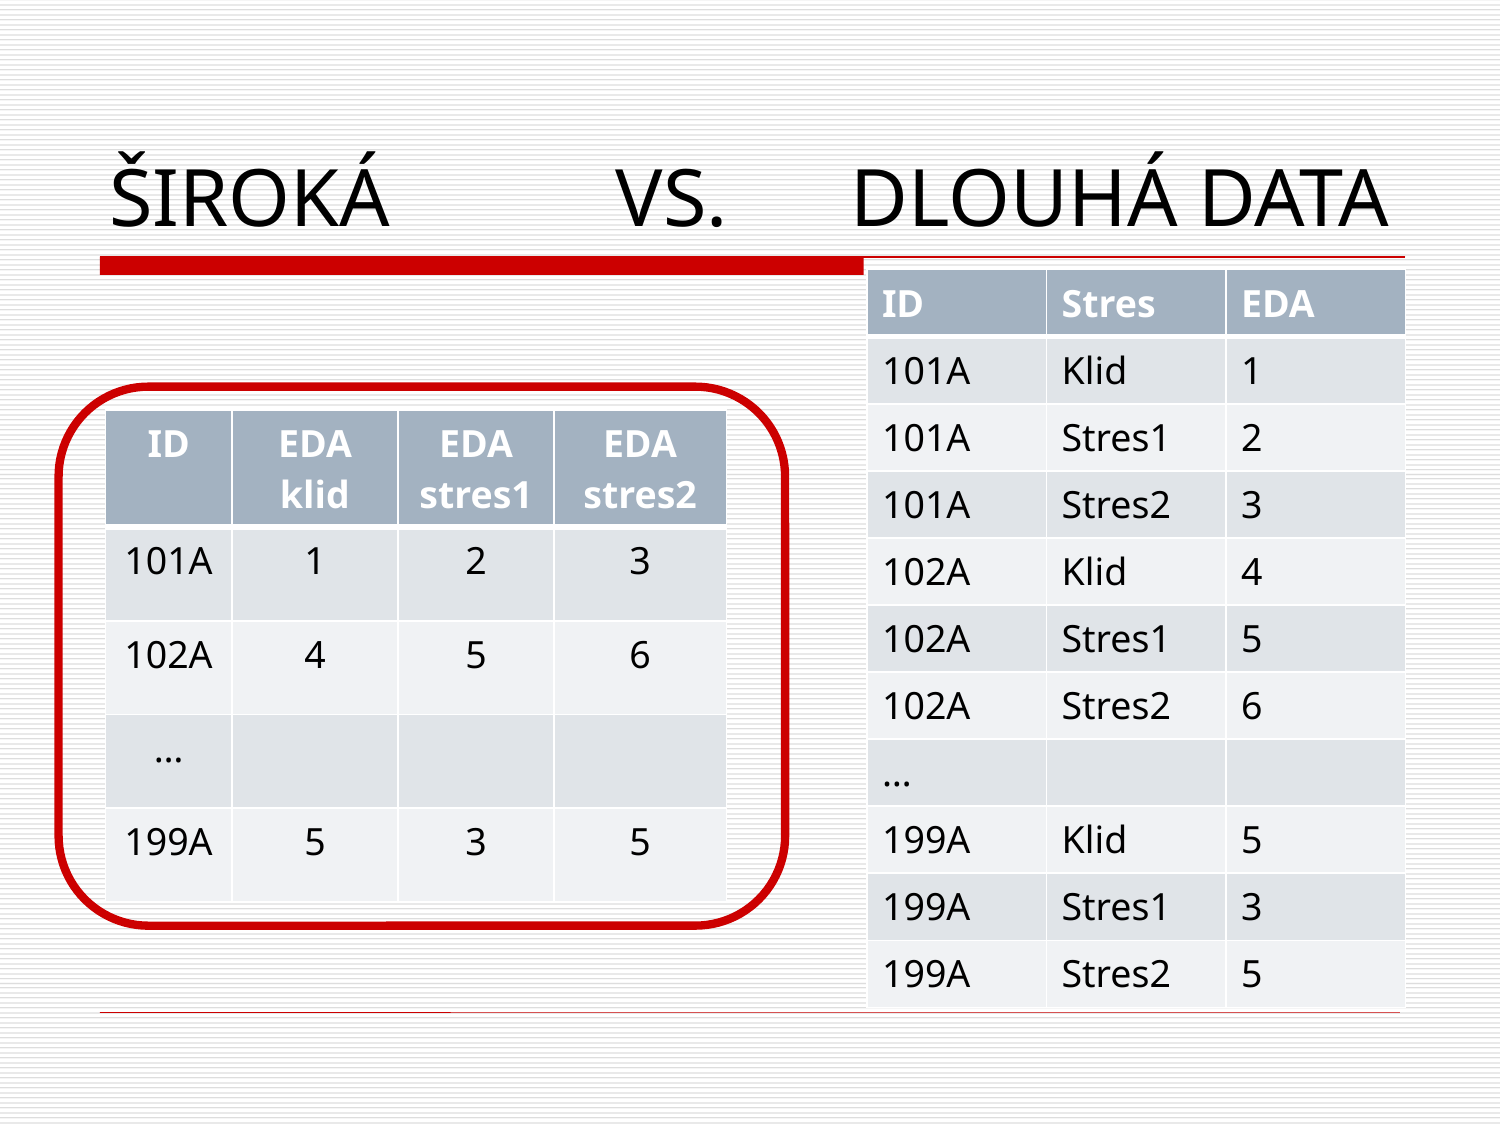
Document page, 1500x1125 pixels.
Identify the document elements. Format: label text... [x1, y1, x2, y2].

text_box [58, 386, 786, 926]
title ŠIROKÁ VS. DLOUHÁ DATA [94, 50, 1407, 250]
table_cell Klid [1047, 807, 1225, 872]
table_cell Klid [1047, 539, 1225, 604]
table_cell 101A [868, 339, 1046, 403]
table_cell 102A [868, 673, 1046, 738]
table_cell 4 [1227, 539, 1405, 604]
table_cell Stres2 [1047, 472, 1225, 537]
table_header Stres [1047, 270, 1225, 334]
table_cell Stres2 [1047, 673, 1225, 738]
table_cell 101A [868, 472, 1046, 537]
table_cell Klid [1047, 339, 1225, 403]
table_cell 199A [868, 807, 1046, 872]
table_cell 3 [1227, 874, 1405, 940]
table_cell 2 [1227, 405, 1405, 470]
table_cell 102A [868, 539, 1046, 604]
table_cell … [868, 740, 1046, 805]
table_header ID [868, 270, 1046, 334]
table_cell 6 [1227, 673, 1405, 738]
table_cell 102A [868, 606, 1046, 671]
table_cell Stres1 [1047, 874, 1225, 940]
table_cell 3 [1227, 472, 1405, 537]
picture [0, 0, 1500, 1125]
table_cell [1047, 740, 1225, 805]
table_cell 5 [1227, 807, 1405, 872]
table_cell 199A [868, 874, 1046, 940]
table_cell Stres1 [1047, 405, 1225, 470]
table_cell 5 [1227, 606, 1405, 671]
table_cell 1 [1227, 339, 1405, 403]
table_header EDA [1227, 270, 1405, 334]
table_cell 5 [1227, 941, 1405, 1007]
table_cell [1227, 740, 1405, 805]
table_cell 199A [868, 941, 1046, 1007]
table_cell 101A [868, 405, 1046, 470]
table_cell Stres2 [1047, 941, 1225, 1007]
table_cell Stres1 [1047, 606, 1225, 671]
